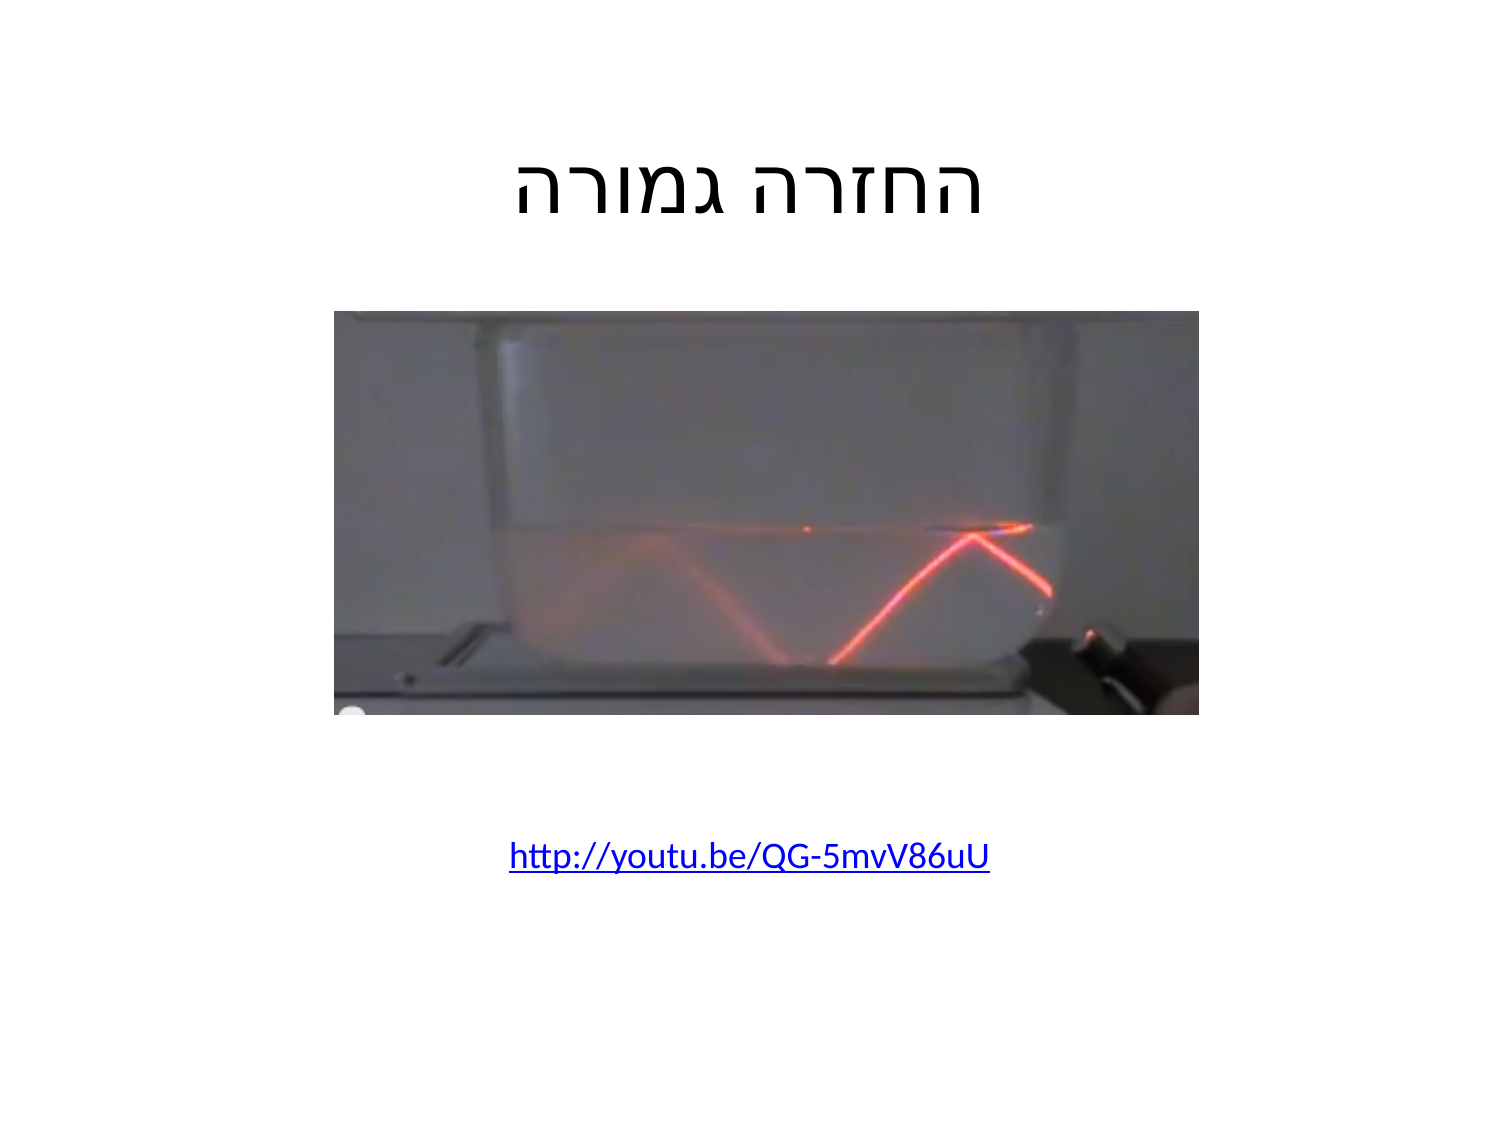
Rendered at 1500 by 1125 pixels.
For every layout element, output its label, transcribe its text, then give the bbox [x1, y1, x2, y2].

text_box החזרה גמורה [497, 122, 1003, 238]
picture [333, 311, 1199, 715]
text_box http://youtu.be/QG-5mvV86uU [494, 823, 1006, 883]
